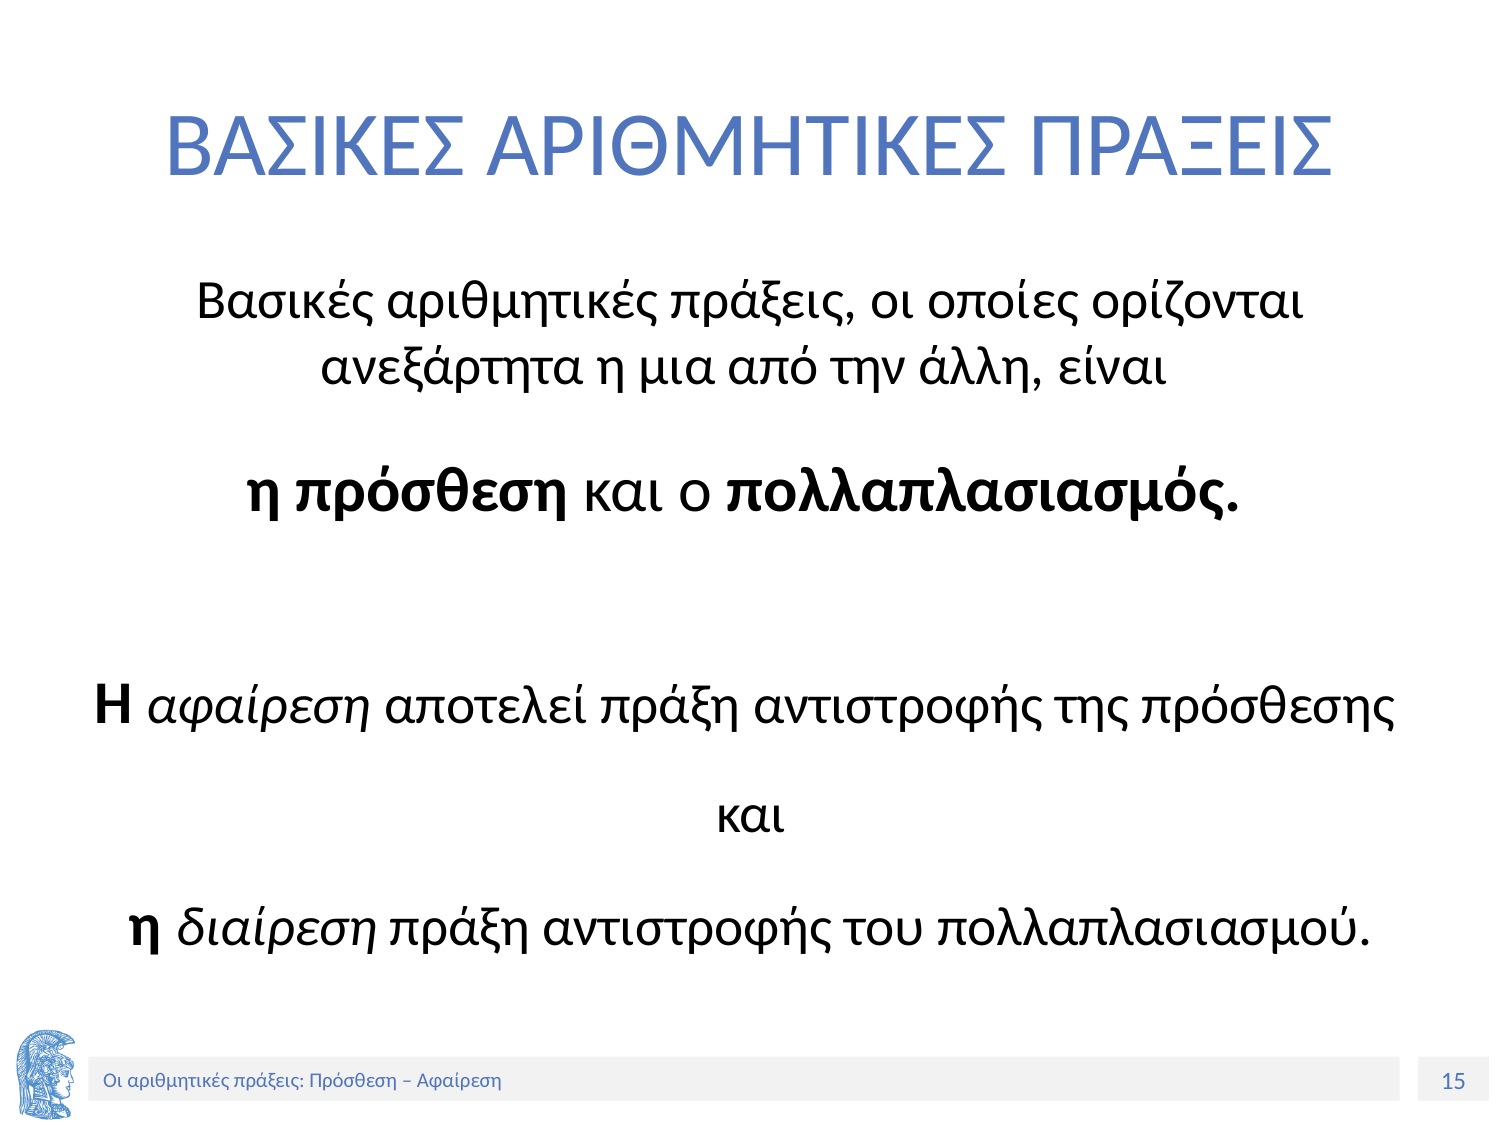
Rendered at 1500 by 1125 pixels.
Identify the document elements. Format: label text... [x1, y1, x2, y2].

list Βασικές αριθμητικές πράξεις, οι οποίες ορίζονται ανεξάρτητα η μια από την άλλη, είναι η πρόσθεση και ο πολλαπλασιασμός. Η αφαίρεση αποτελεί πράξη αντιστροφής της πρόσθεσης και η διαίρεση πράξη αντιστροφής του πολλαπλασιασμού. [76, 255, 1427, 1012]
title ΒΑΣΙΚΕΣ ΑΡΙΘΜΗΤΙΚΕΣ ΠΡΑΞΕΙΣ [75, 45, 1425, 233]
picture [9, 1026, 81, 1120]
